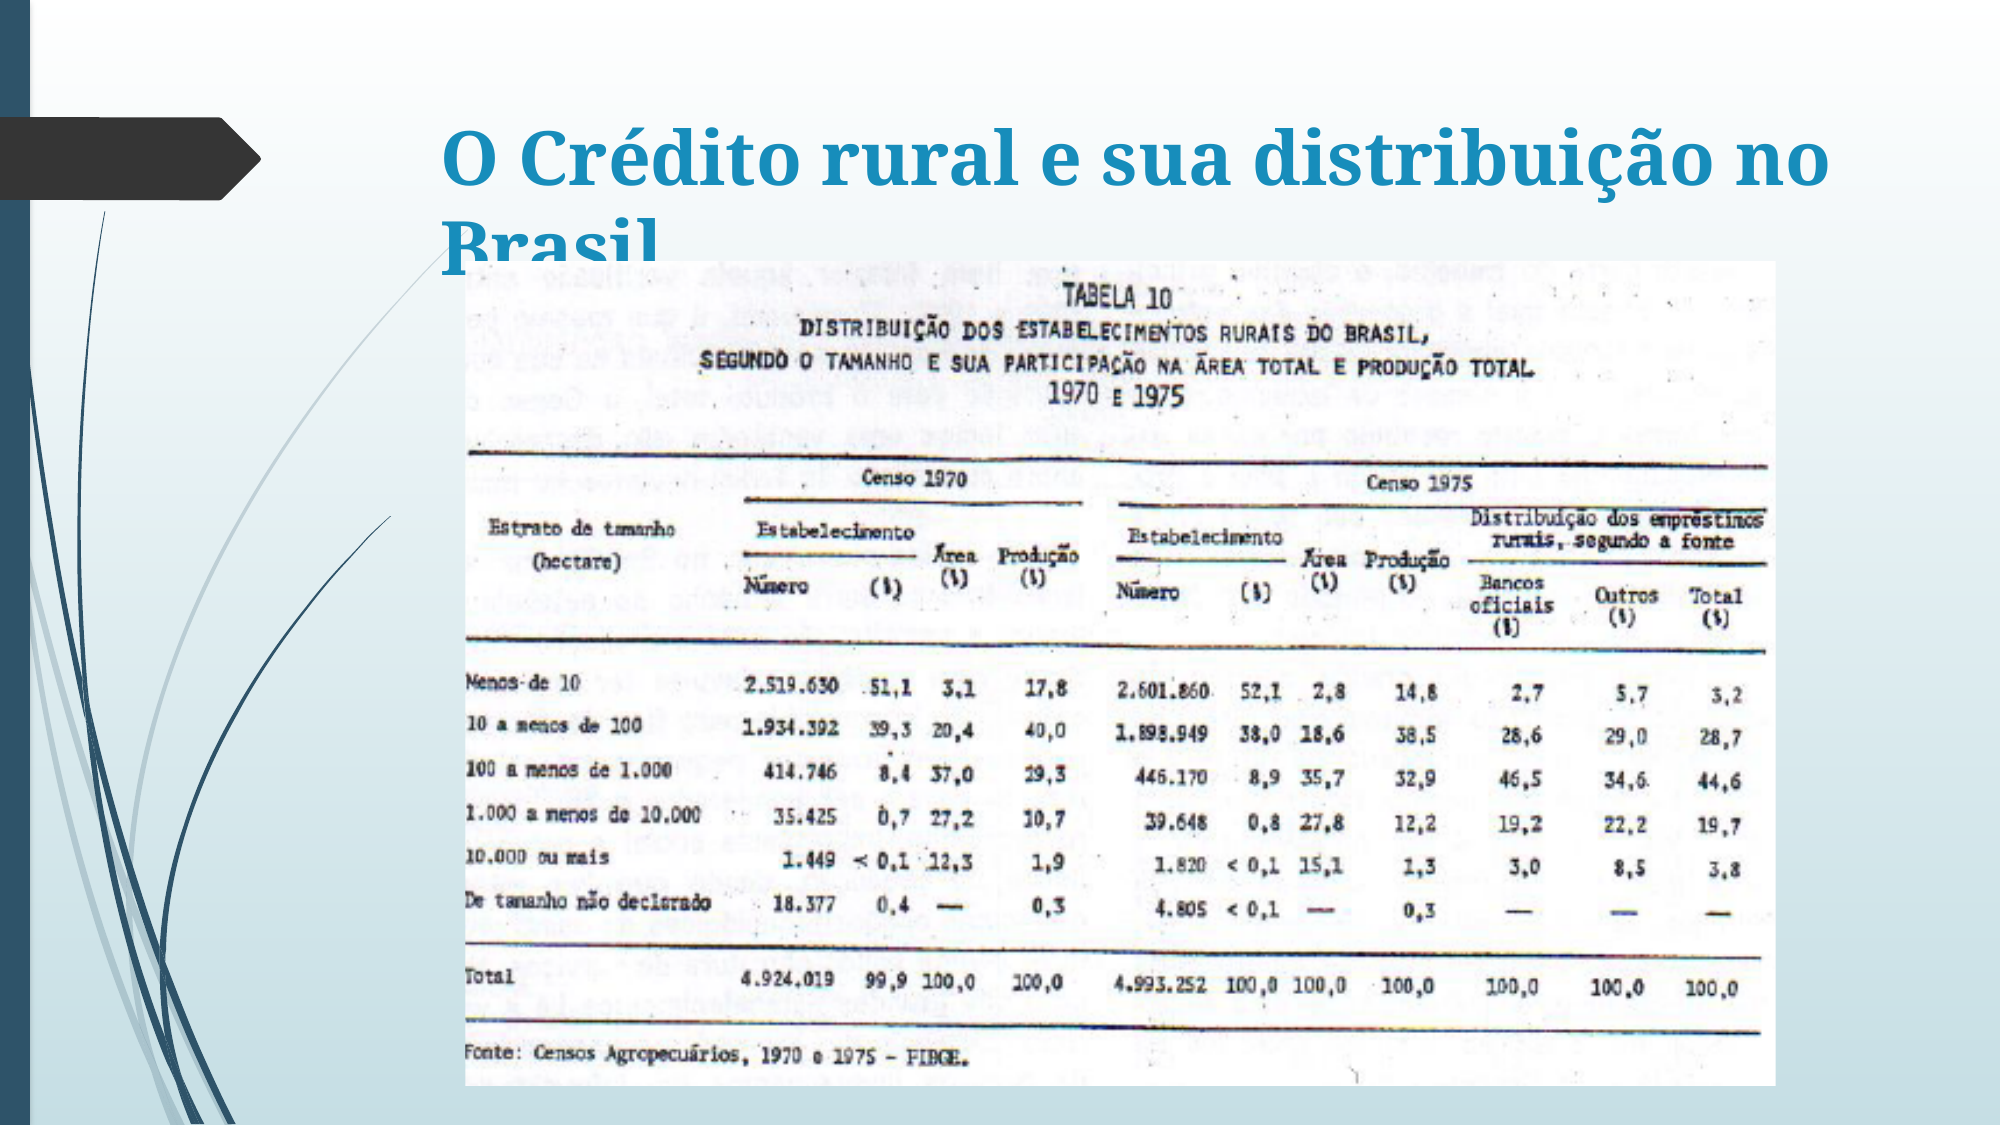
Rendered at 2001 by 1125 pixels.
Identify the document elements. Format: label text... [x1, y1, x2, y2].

picture [465, 260, 1776, 1086]
title O Crédito rural e sua distribuição no Brasil [425, 102, 1888, 313]
